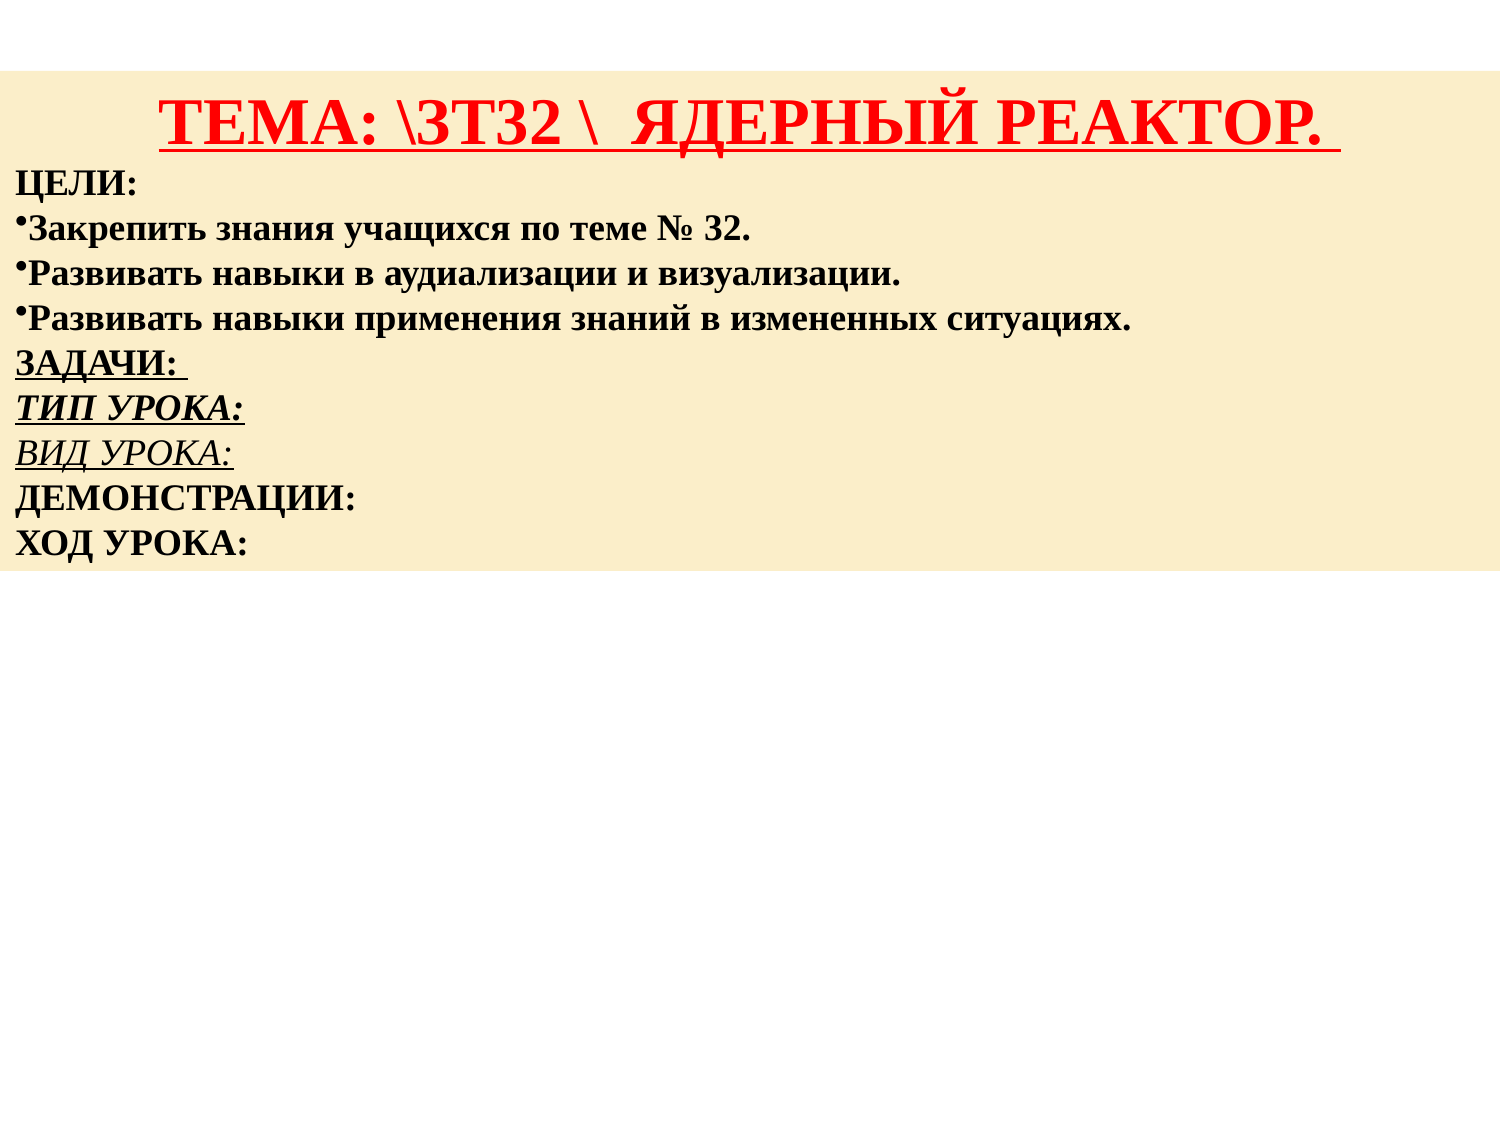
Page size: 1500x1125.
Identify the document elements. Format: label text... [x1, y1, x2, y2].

text_box ТЕМА: \ЗТ32 \ ЯДЕРНЫЙ РЕАКТОР. ЦЕЛИ: Закрепить знания учащихся по теме № 32. Развивать навыки в аудиализации и визуализации. Развивать навыки применения знаний в измененных ситуациях. ЗАДАЧИ: ТИП УРОКА: ВИД УРОКА: ДЕМОНСТРАЦИИ: ХОД УРОКА: [0, 70, 1500, 571]
